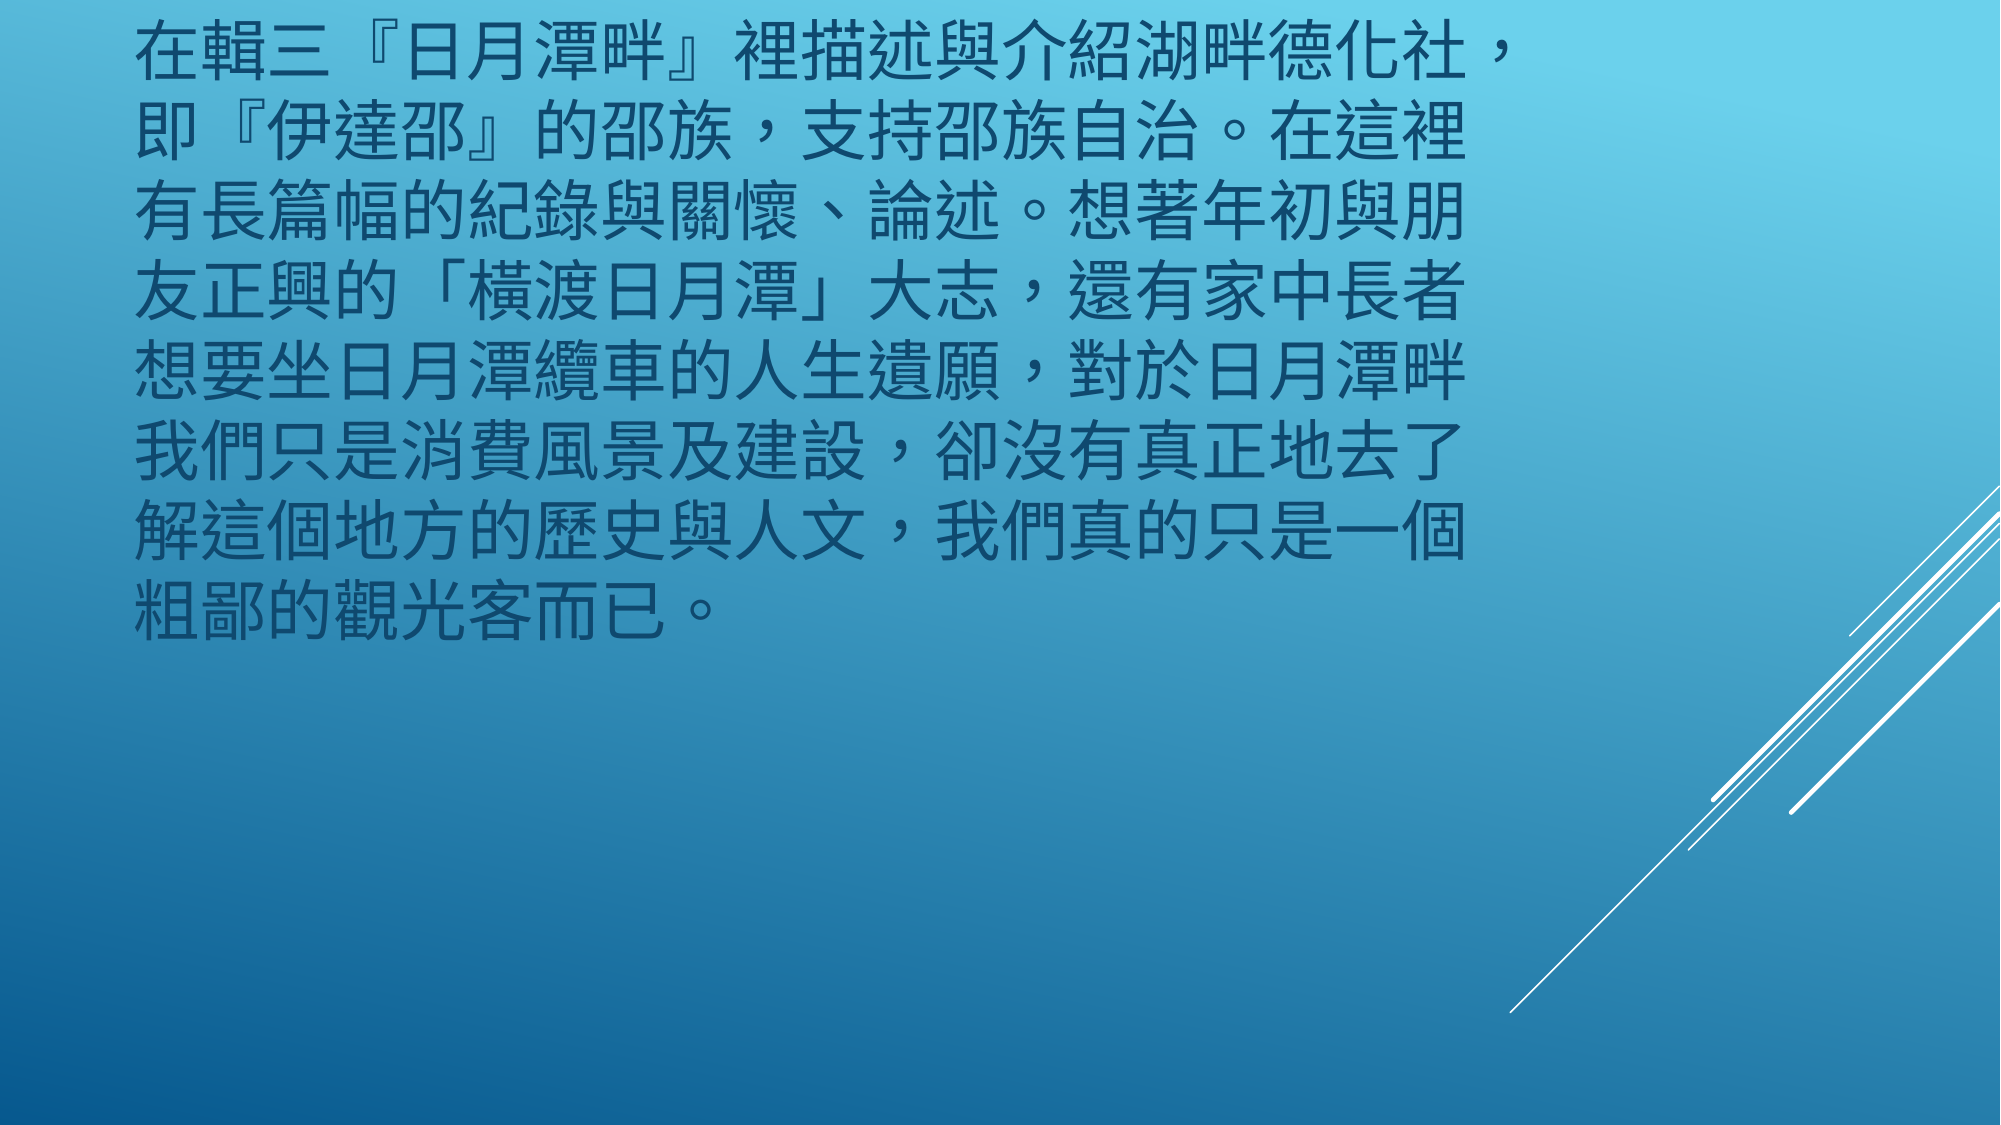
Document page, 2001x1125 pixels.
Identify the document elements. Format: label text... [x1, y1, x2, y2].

list 在輯三『日月潭畔』裡描述與介紹湖畔德化社，即『伊達邵』的邵族，支持邵族自治。在這裡有長篇幅的紀錄與關懷、論述。想著年初與朋友正興的「橫渡日月潭」大志，還有家中長者想要坐日月潭纜車的人生遺願，對於日月潭畔我們只是消費風景及建設，卻沒有真正地去了解這個地方的歷史與人文，我們真的只是一個粗鄙的觀光客而已。 [112, 112, 1513, 706]
